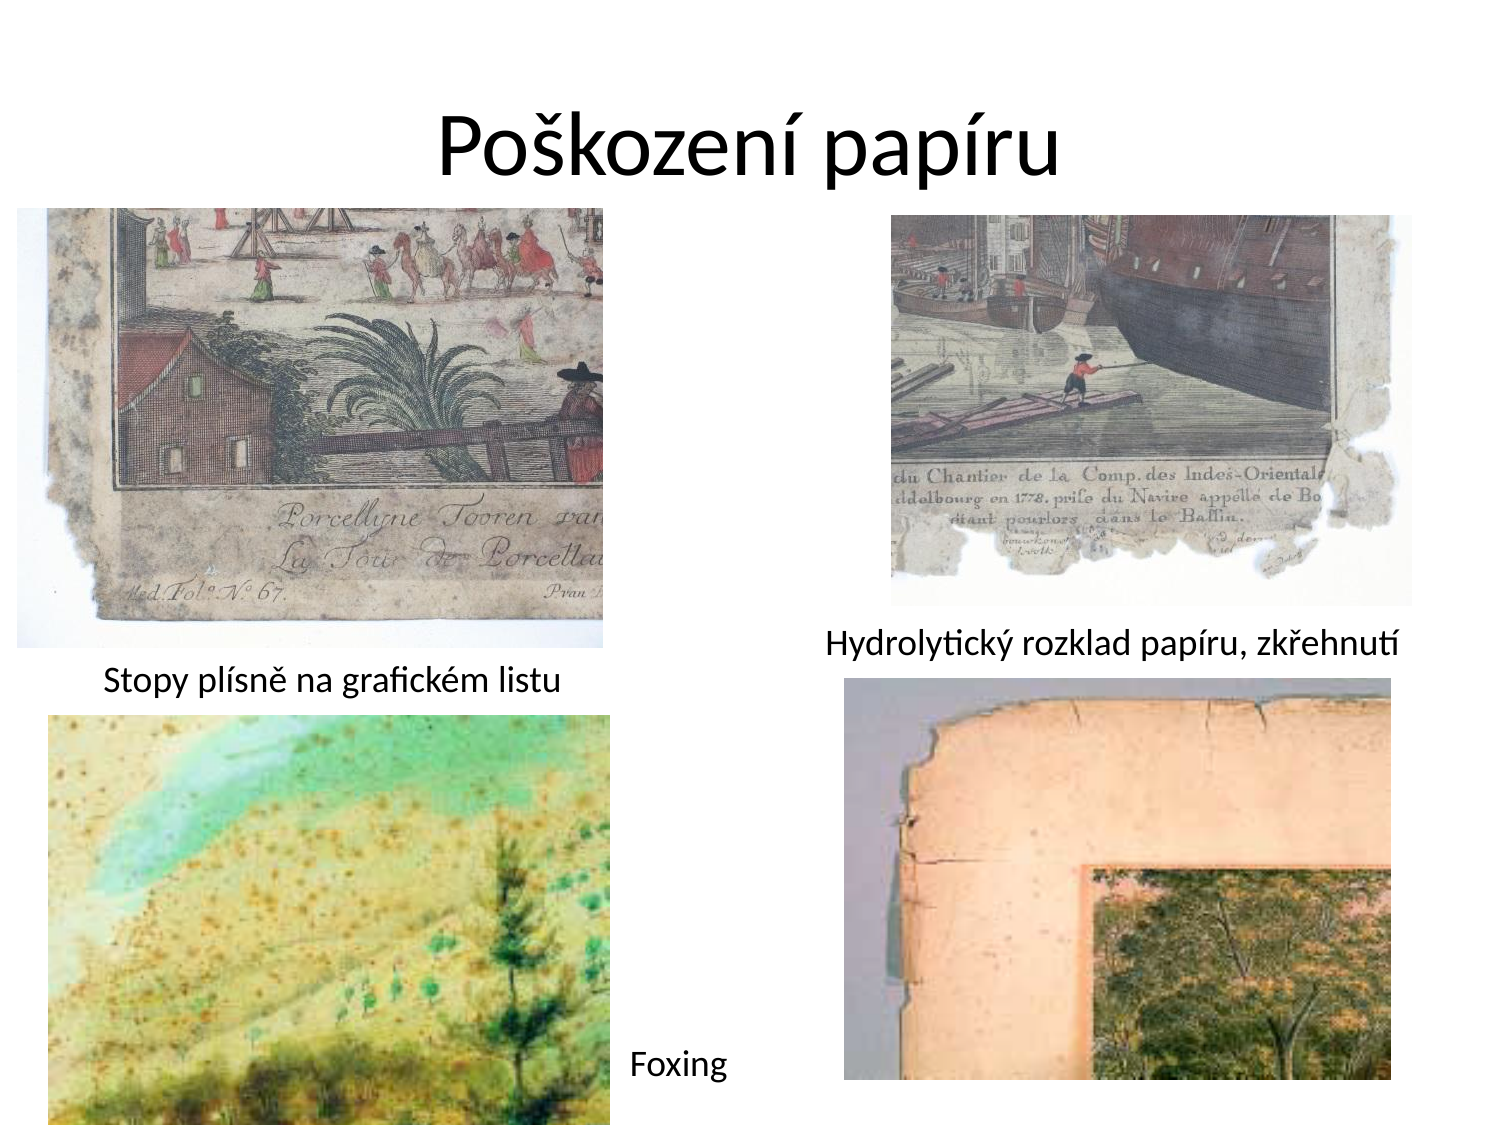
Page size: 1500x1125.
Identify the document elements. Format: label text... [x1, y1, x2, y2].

text_box Foxing [614, 1031, 934, 1092]
text_box Stopy plísně na grafickém listu [88, 647, 639, 708]
picture [17, 207, 603, 649]
title Poškození papíru [75, 45, 1425, 233]
text_box Hydrolytický rozklad papíru, zkřehnutí [810, 610, 1425, 671]
picture [891, 215, 1412, 606]
picture [844, 677, 1392, 1081]
picture [48, 715, 610, 1125]
